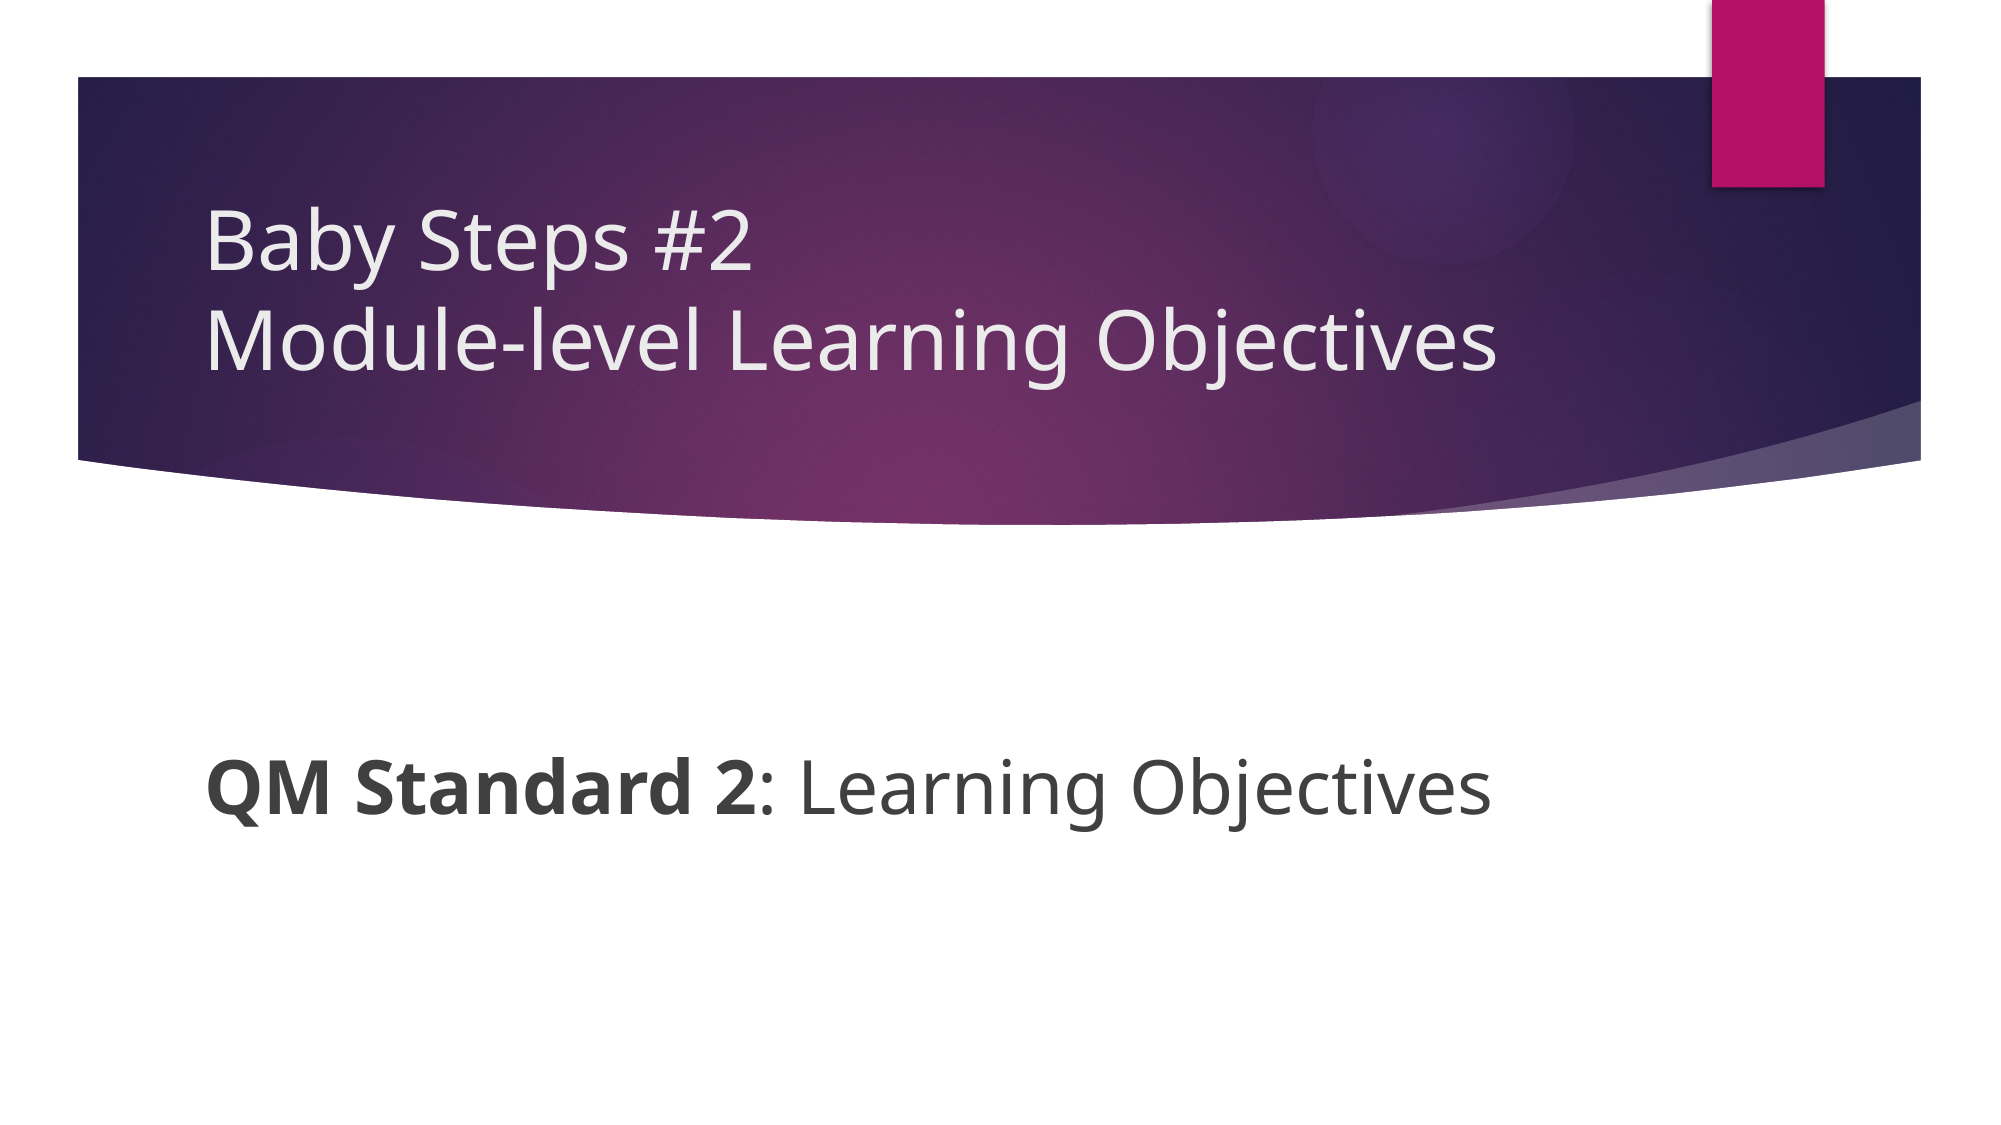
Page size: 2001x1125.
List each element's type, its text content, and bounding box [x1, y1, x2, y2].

title Baby Steps #2 Module-level Learning Objectives [188, 174, 1638, 400]
list QM Standard 2: Learning Objectives [189, 581, 1638, 988]
